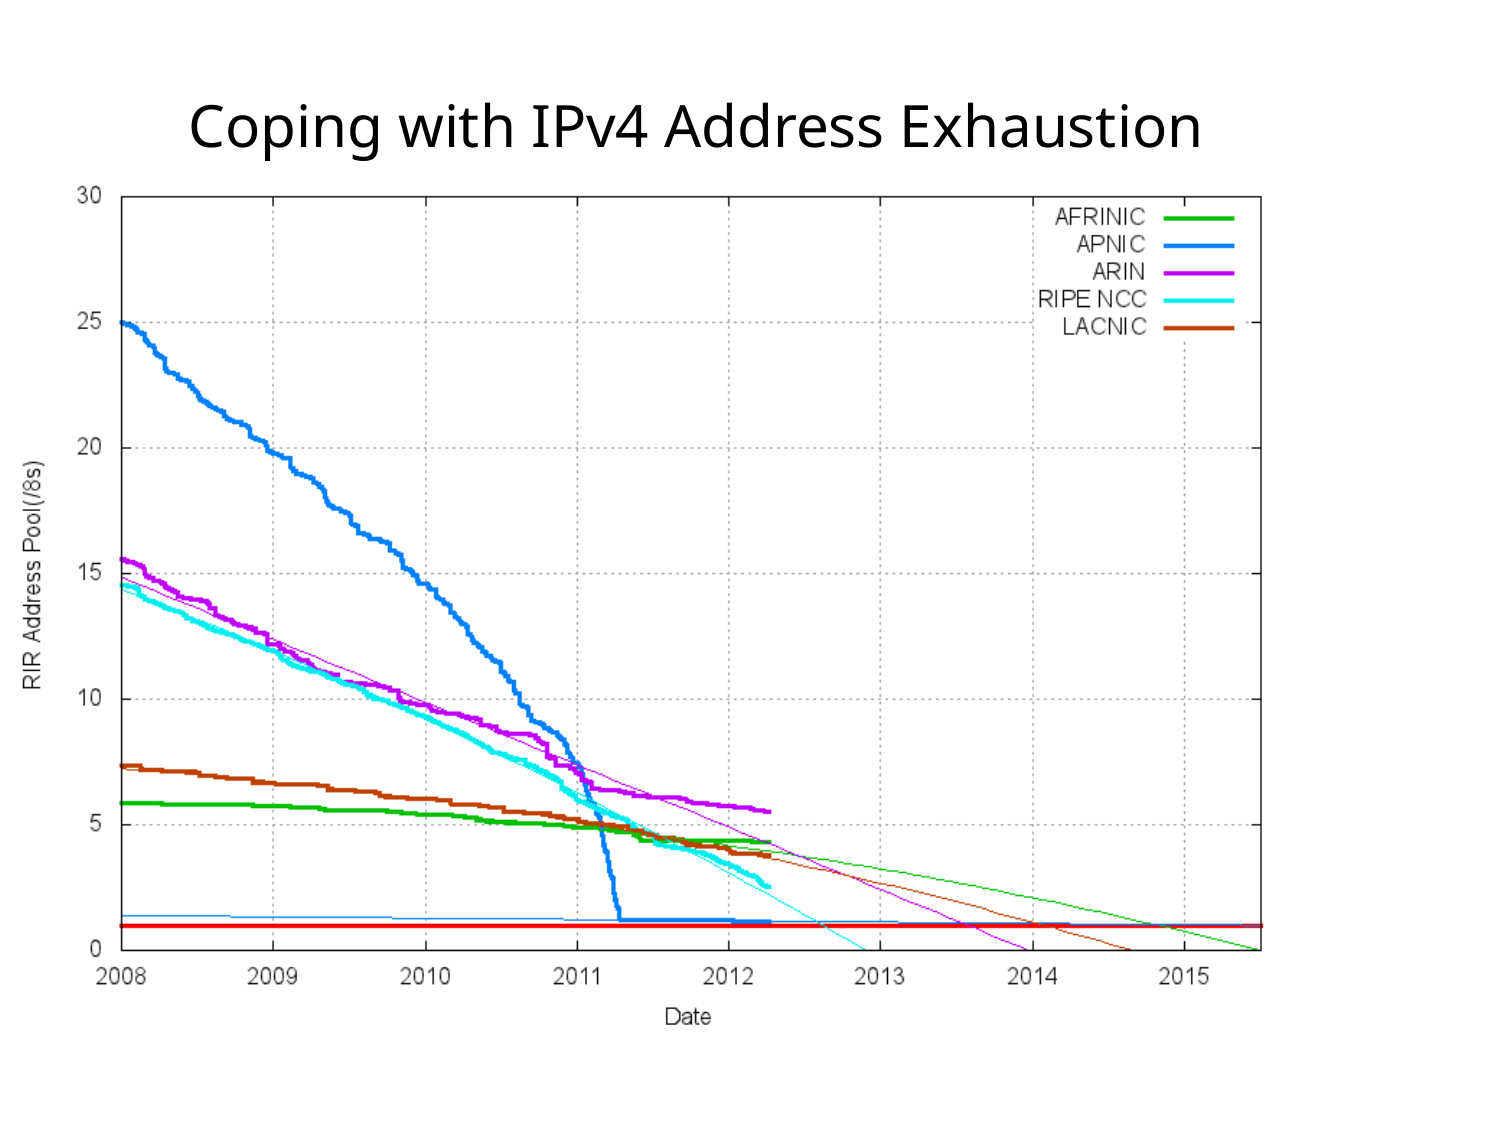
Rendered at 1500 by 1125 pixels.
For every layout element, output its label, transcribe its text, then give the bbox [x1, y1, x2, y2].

picture [0, 114, 1299, 1038]
title 5 years: 2017 [75, 45, 1425, 233]
text_box Coping with IPv4 Address Exhaustion [173, 81, 1219, 112]
